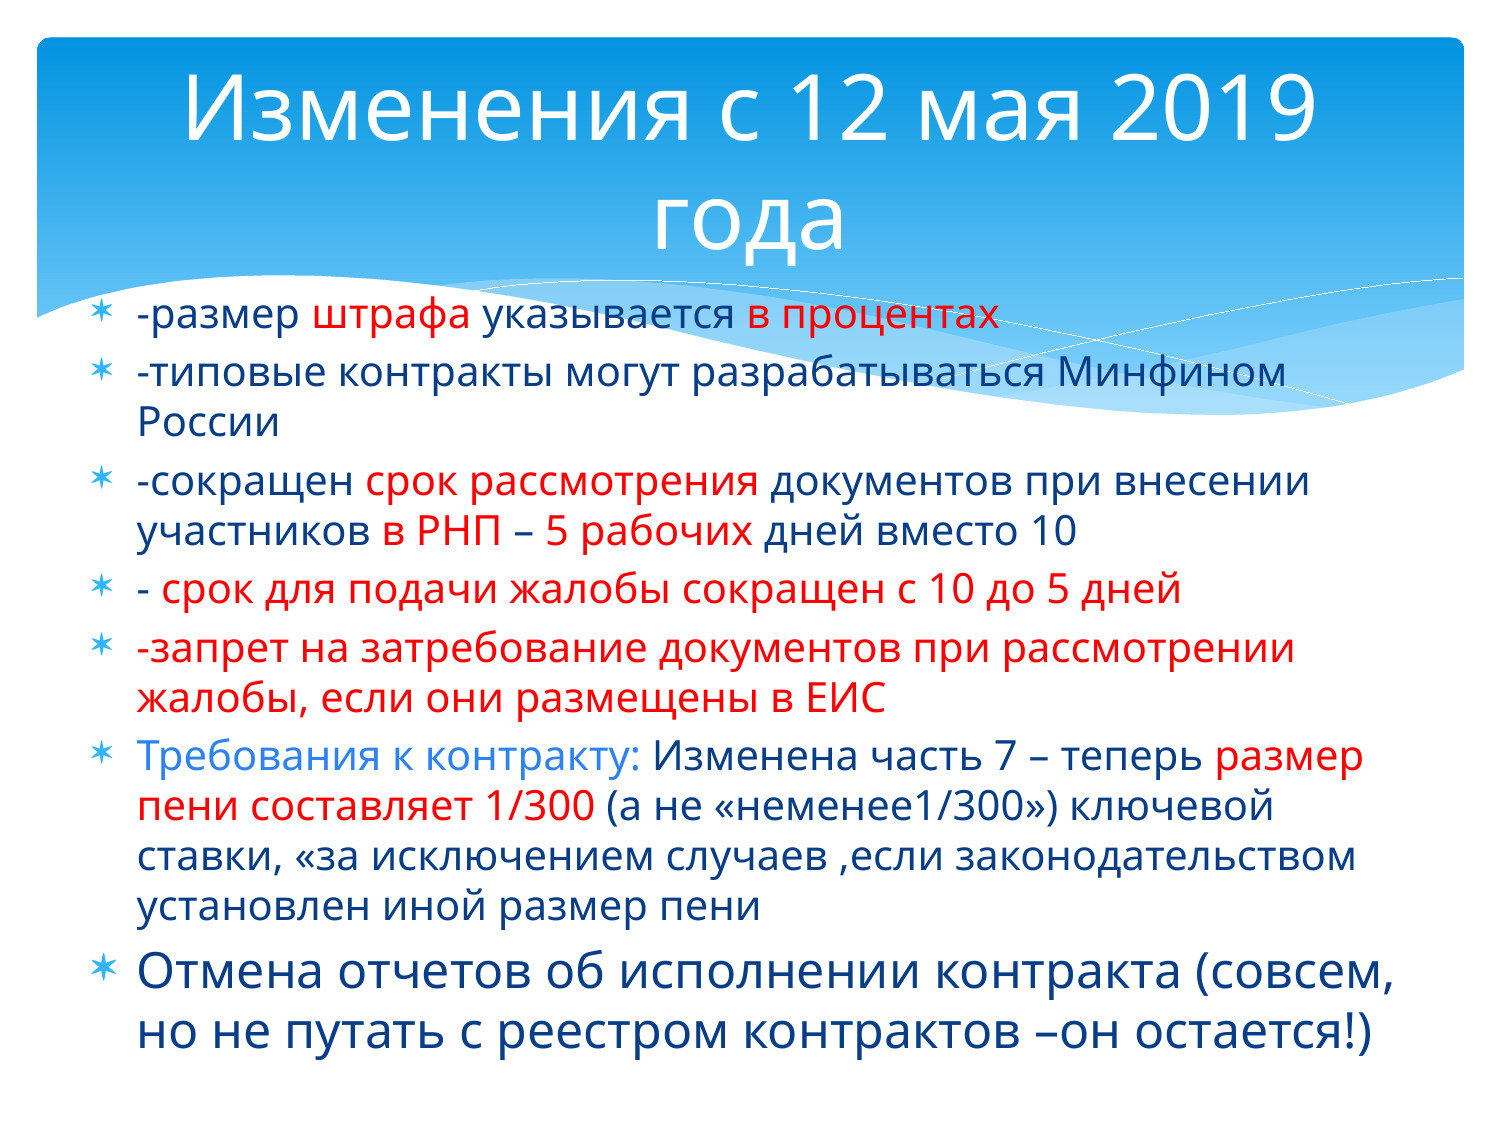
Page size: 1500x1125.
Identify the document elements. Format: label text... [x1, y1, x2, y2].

list -размер штрафа указывается в процентах -типовые контракты могут разрабатываться Минфином России -сокращен срок рассмотрения документов при внесении участников в РНП – 5 рабочих дней вместо 10 - срок для подачи жалобы сокращен с 10 до 5 дней -запрет на затребование документов при рассмотрении жалобы, если они размещены в ЕИС Требования к контракту: Изменена часть 7 – теперь размер пени составляет 1/300 (а не «неменее1/300») ключевой ставки, «за исключением случаев ,если законодательством установлен иной размер пени Отмена отчетов об исполнении контракта (совсем, но не путать с реестром контрактов –он остается!) [76, 278, 1436, 1083]
title Изменения с 12 мая 2019 года [75, 55, 1425, 261]
